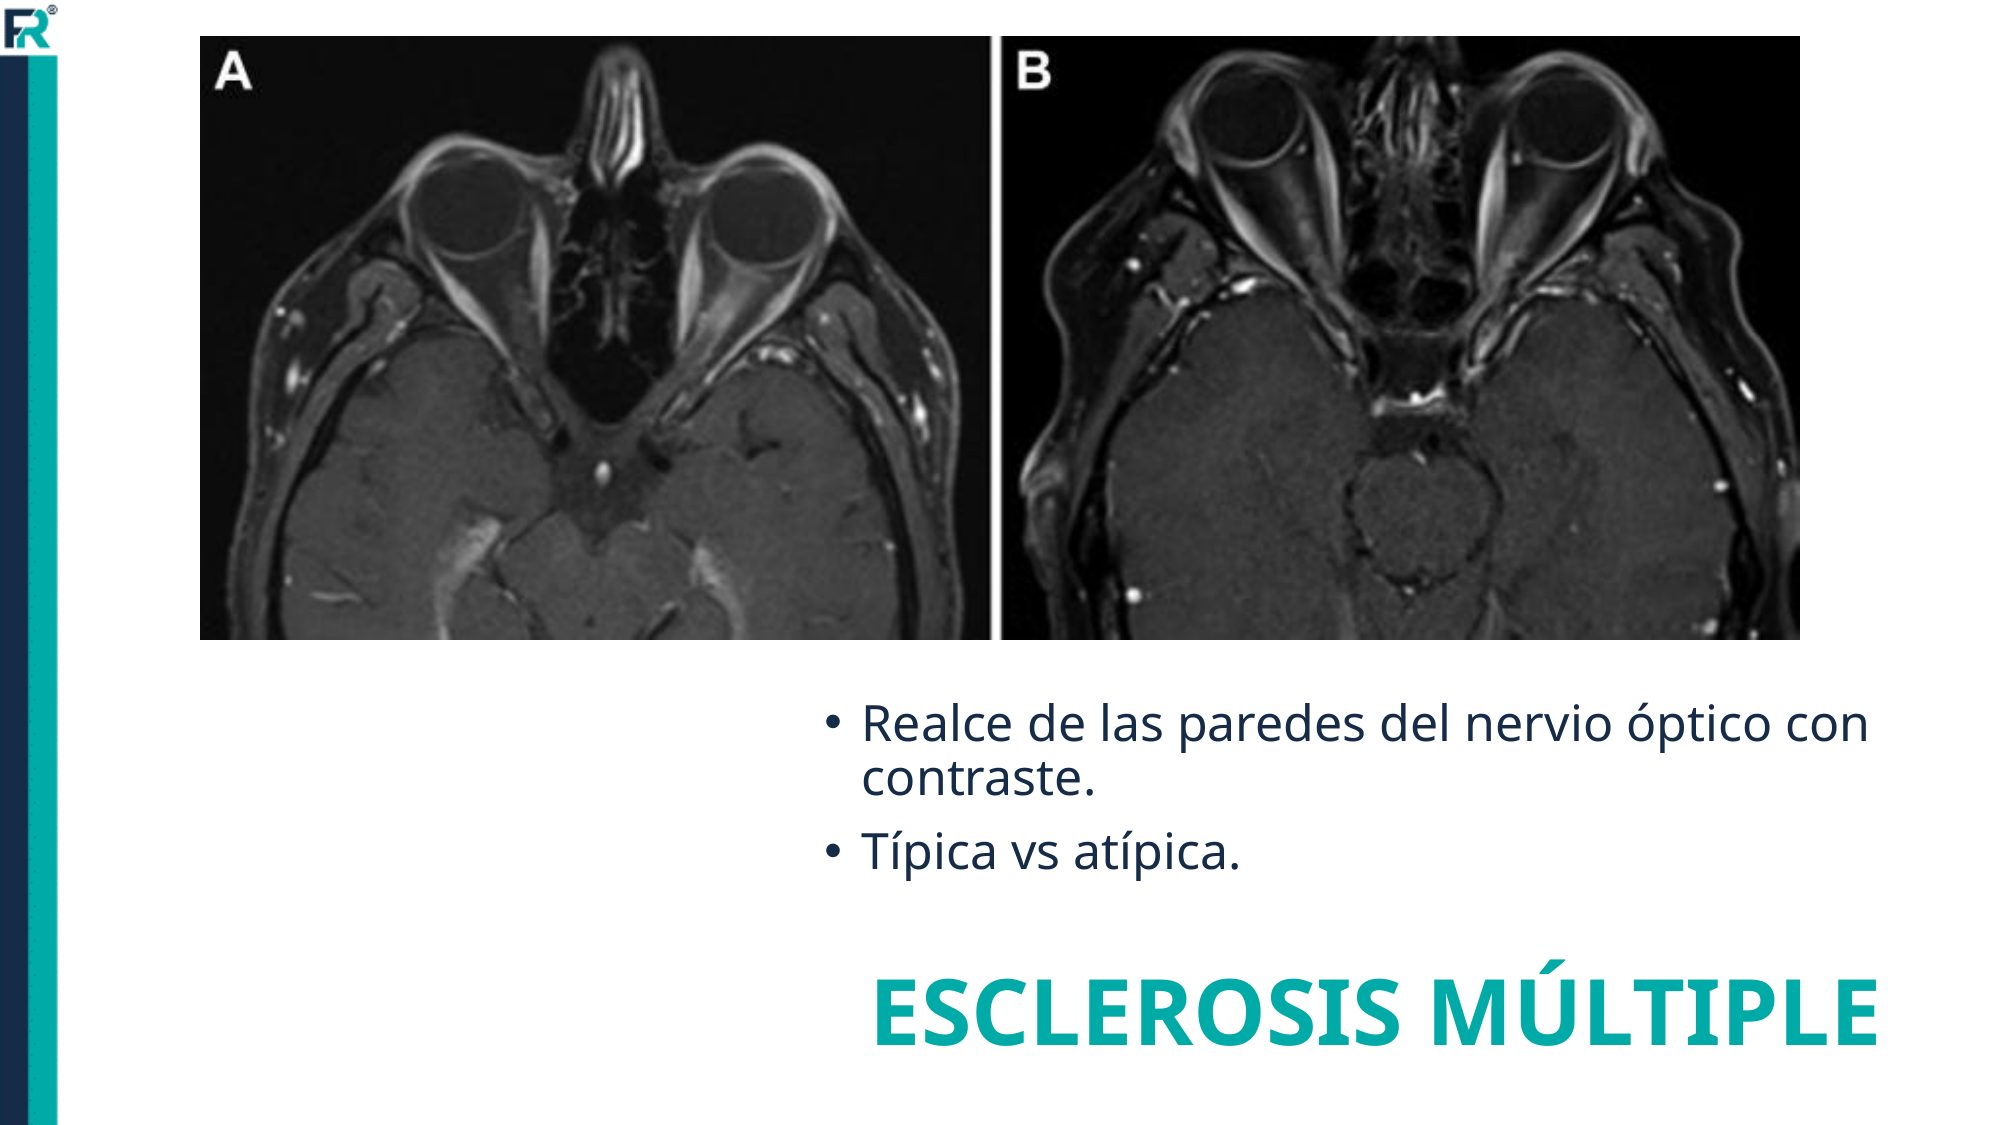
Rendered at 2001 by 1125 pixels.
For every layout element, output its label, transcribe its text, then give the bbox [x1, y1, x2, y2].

list Realce de las paredes del nervio óptico con contraste. Típica vs atípica. [809, 662, 1999, 916]
picture [0, 0, 2001, 1125]
title ESCLEROSIS MÚLTIPLE [821, 933, 1931, 1098]
